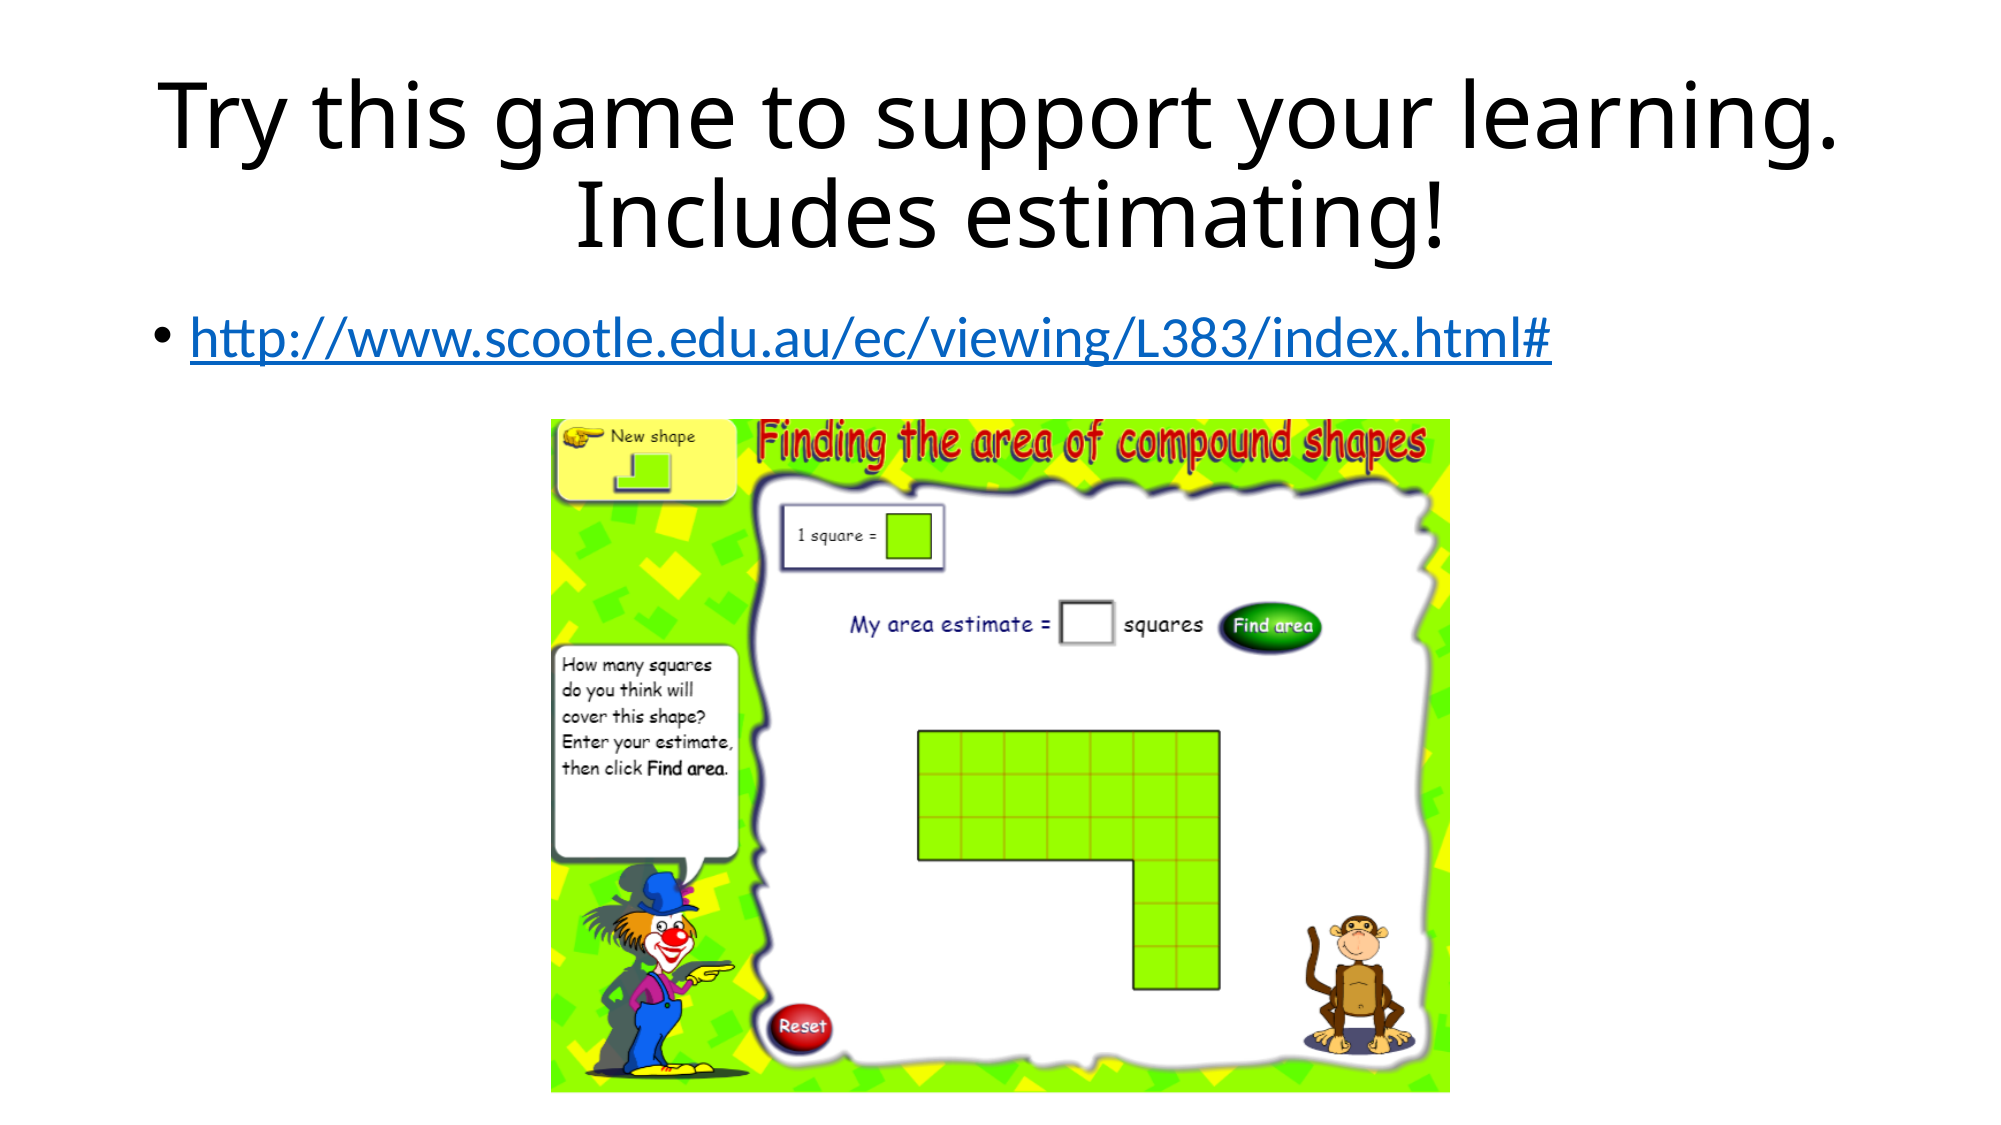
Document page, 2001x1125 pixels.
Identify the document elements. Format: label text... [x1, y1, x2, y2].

title Try this game to support your learning. Includes estimating! [137, 59, 1863, 278]
list http://www.scootle.edu.au/ec/viewing/L383/index.html# [137, 299, 1863, 1014]
picture [551, 419, 1450, 1097]
